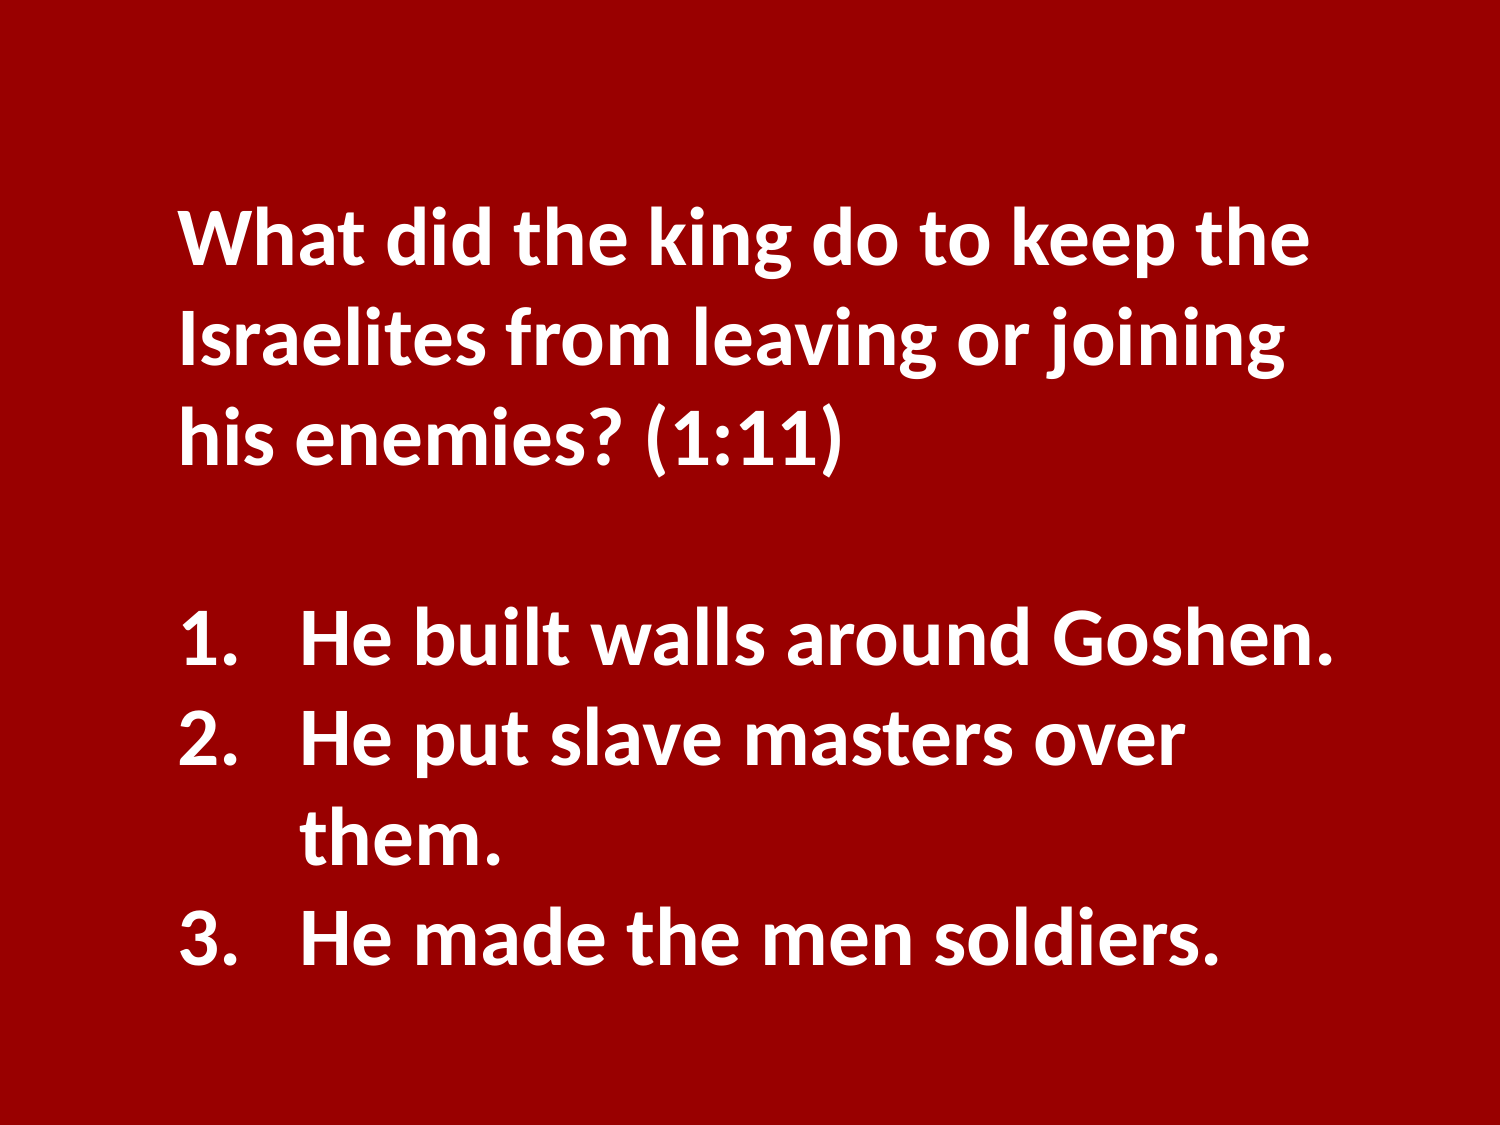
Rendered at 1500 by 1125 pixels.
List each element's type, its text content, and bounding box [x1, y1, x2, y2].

text_box What did the king do to keep the Israelites from leaving or joining his enemies? (1:11) He built walls around Goshen. He put slave masters over them. He made the men soldiers. [162, 174, 1363, 990]
